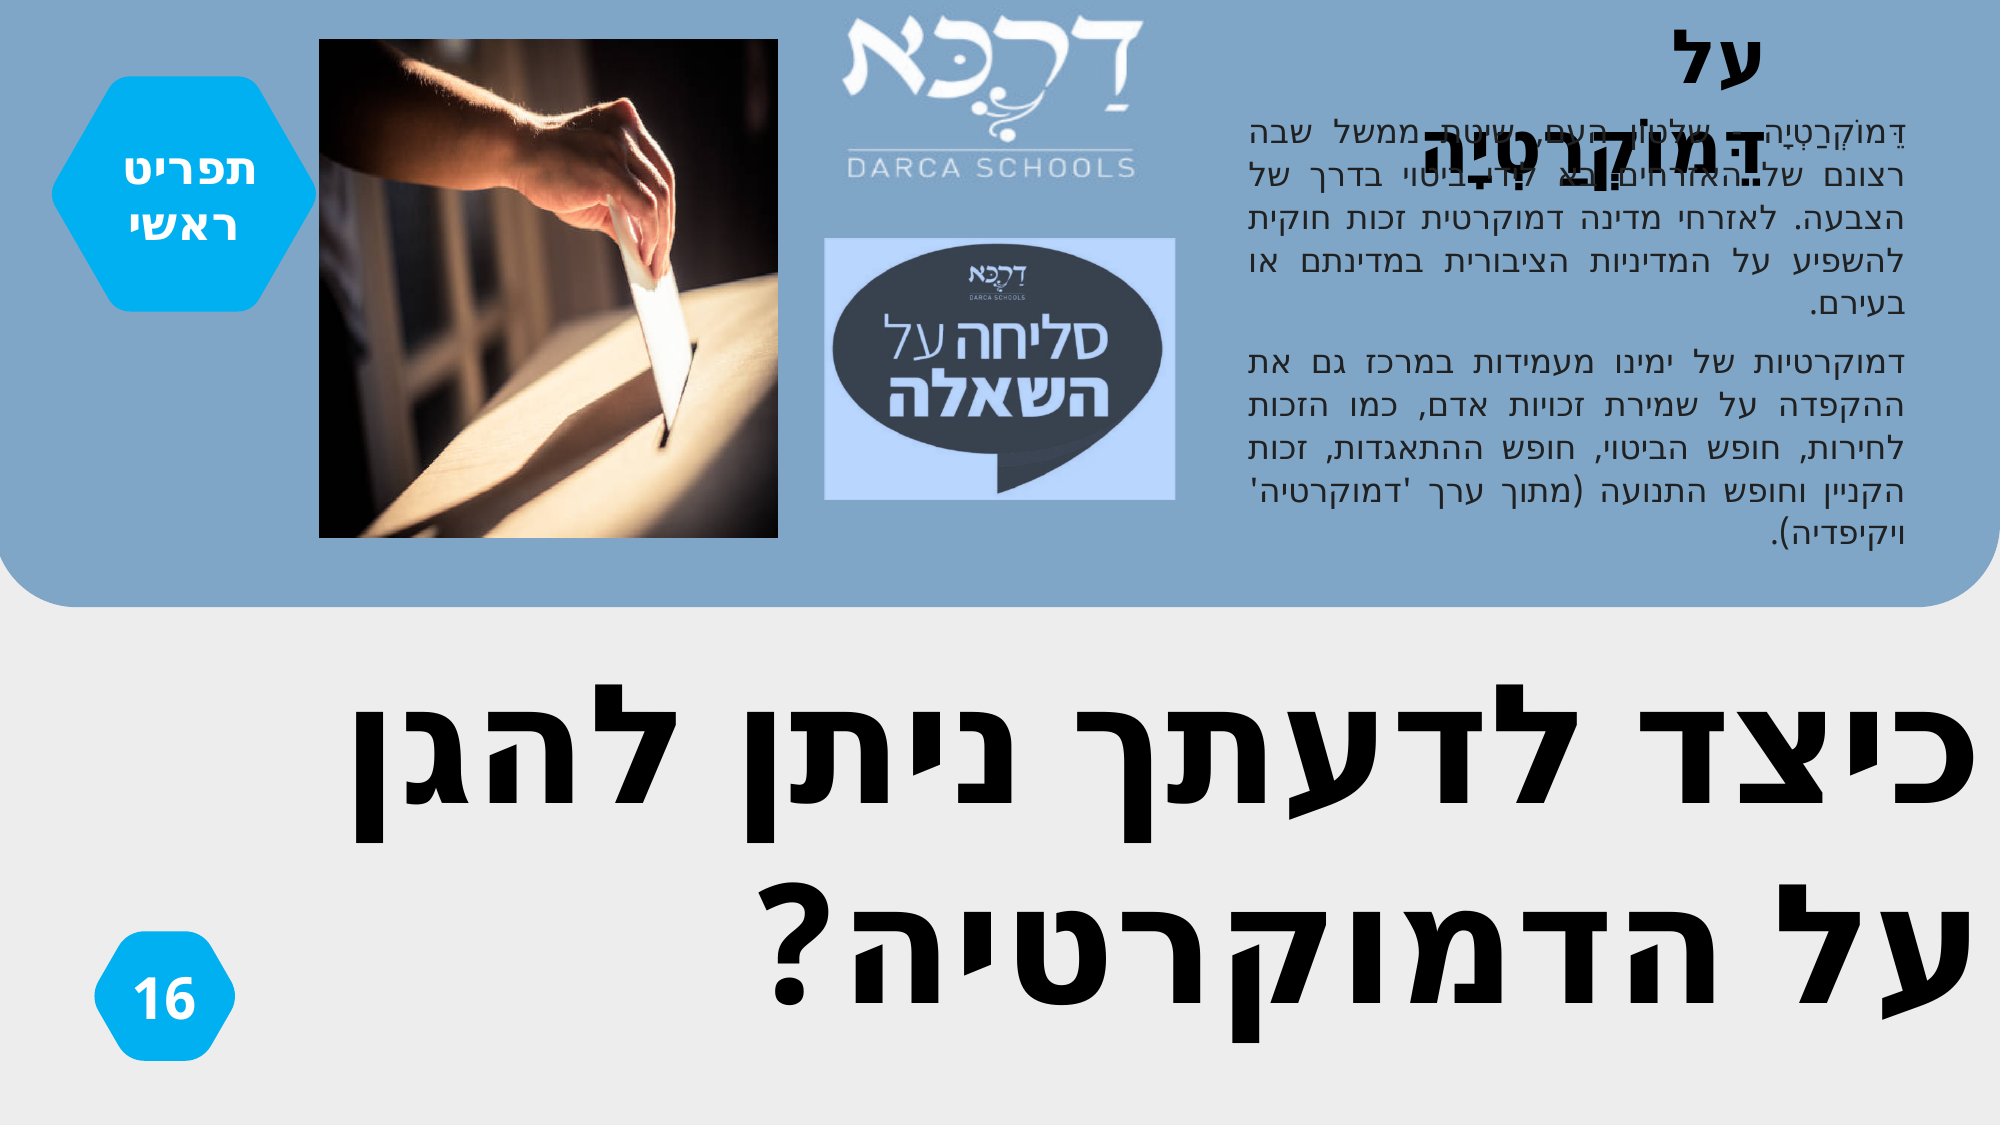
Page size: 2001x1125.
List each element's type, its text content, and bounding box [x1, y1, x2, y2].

picture [0, 0, 2000, 608]
text_box כיצד לדעתך ניתן להגן על הדמוקרטיה? [218, 629, 2000, 1045]
text_box 16 [94, 931, 218, 1061]
